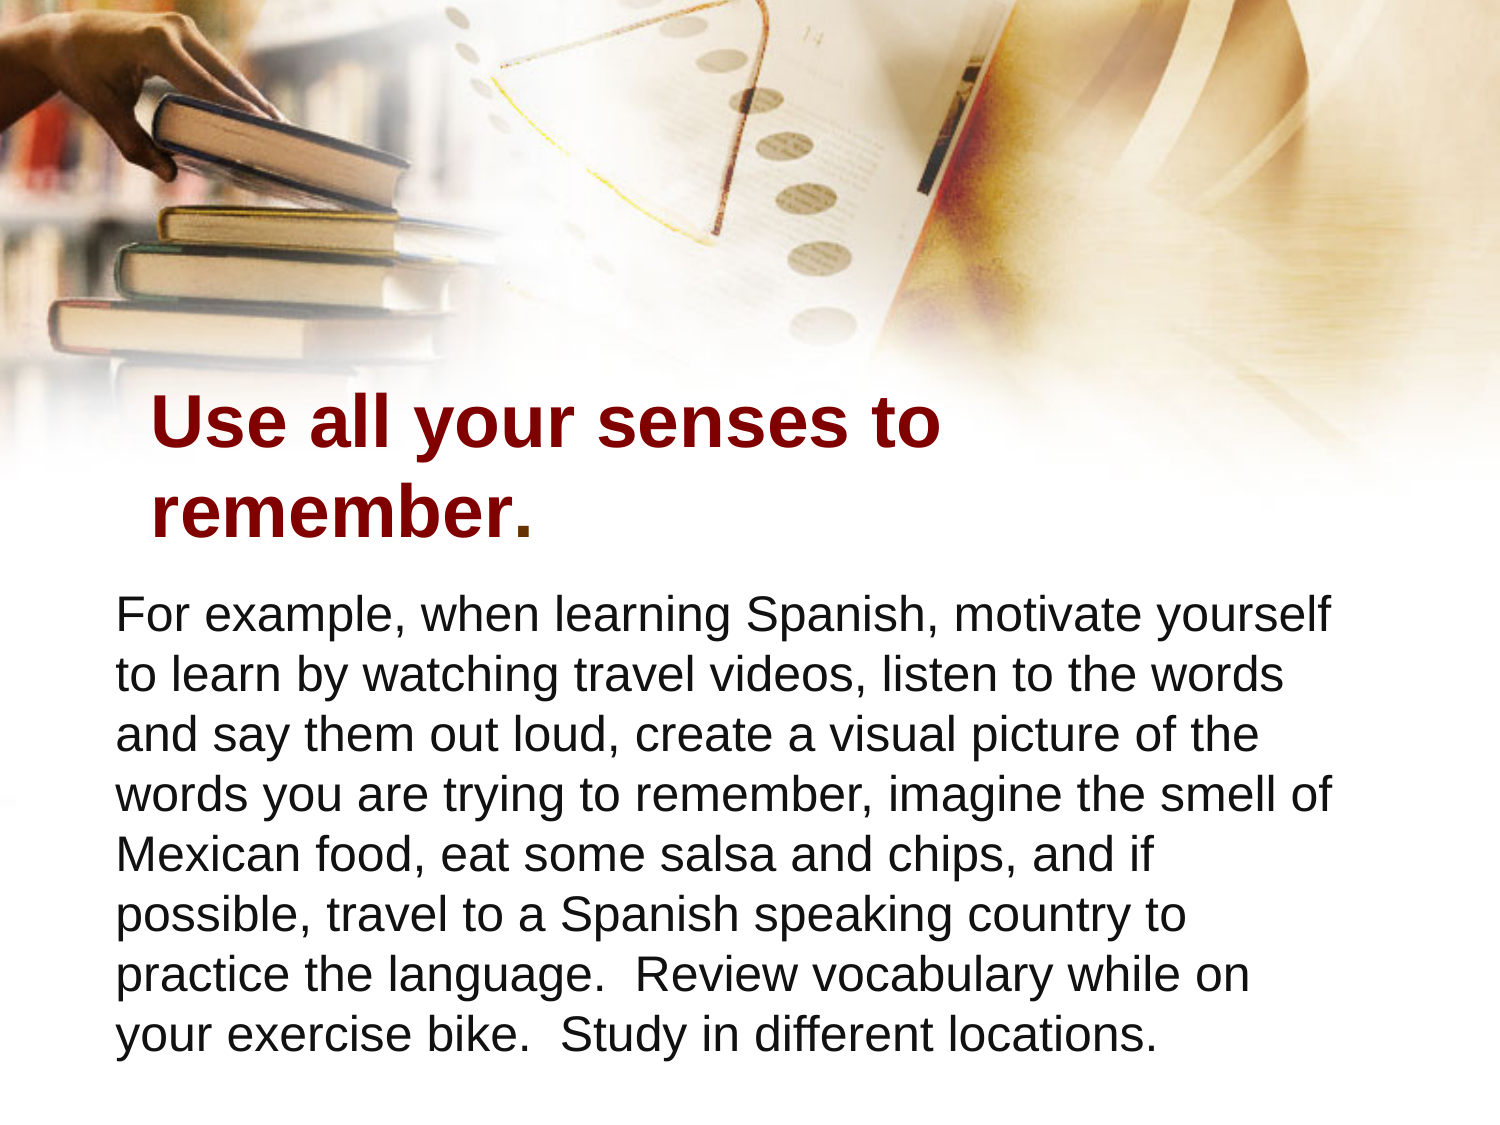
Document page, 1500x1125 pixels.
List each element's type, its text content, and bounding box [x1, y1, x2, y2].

picture [0, 0, 1500, 1125]
title Use all your senses to remember. [135, 420, 1211, 505]
list For example, when learning Spanish, motivate yourself to learn by watching travel videos, listen to the words and say them out loud, create a visual picture of the words you are trying to remember, imagine the smell of Mexican food, eat some salsa and chips, and if possible, travel to a Spanish speaking country to practice the language. Review vocabulary while on your exercise bike. Study in different locations. [100, 574, 1355, 1083]
